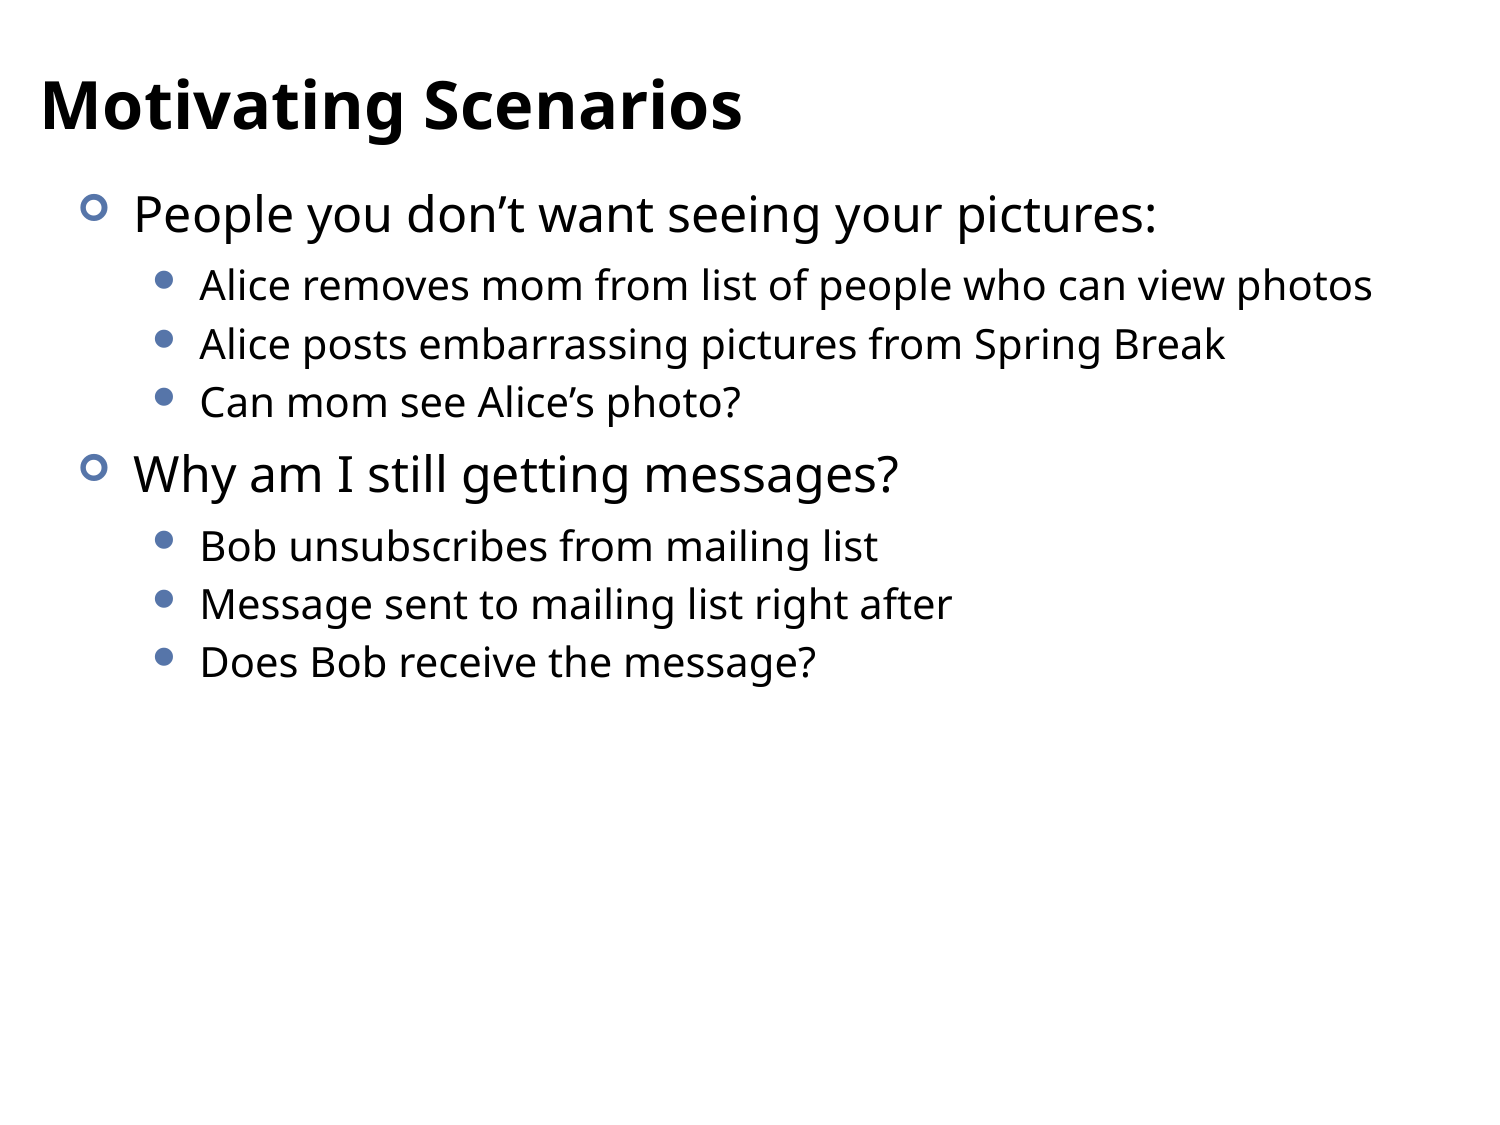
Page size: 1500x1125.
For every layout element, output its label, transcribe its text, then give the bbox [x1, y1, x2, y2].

title Motivating Scenarios [24, 18, 1451, 188]
list People you don’t want seeing your pictures: Alice removes mom from list of people who can view photos Alice posts embarrassing pictures from Spring Break Can mom see Alice’s photo? Why am I still getting messages? Bob unsubscribes from mailing list Message sent to mailing list right after Does Bob receive the message? [62, 174, 1451, 1013]
